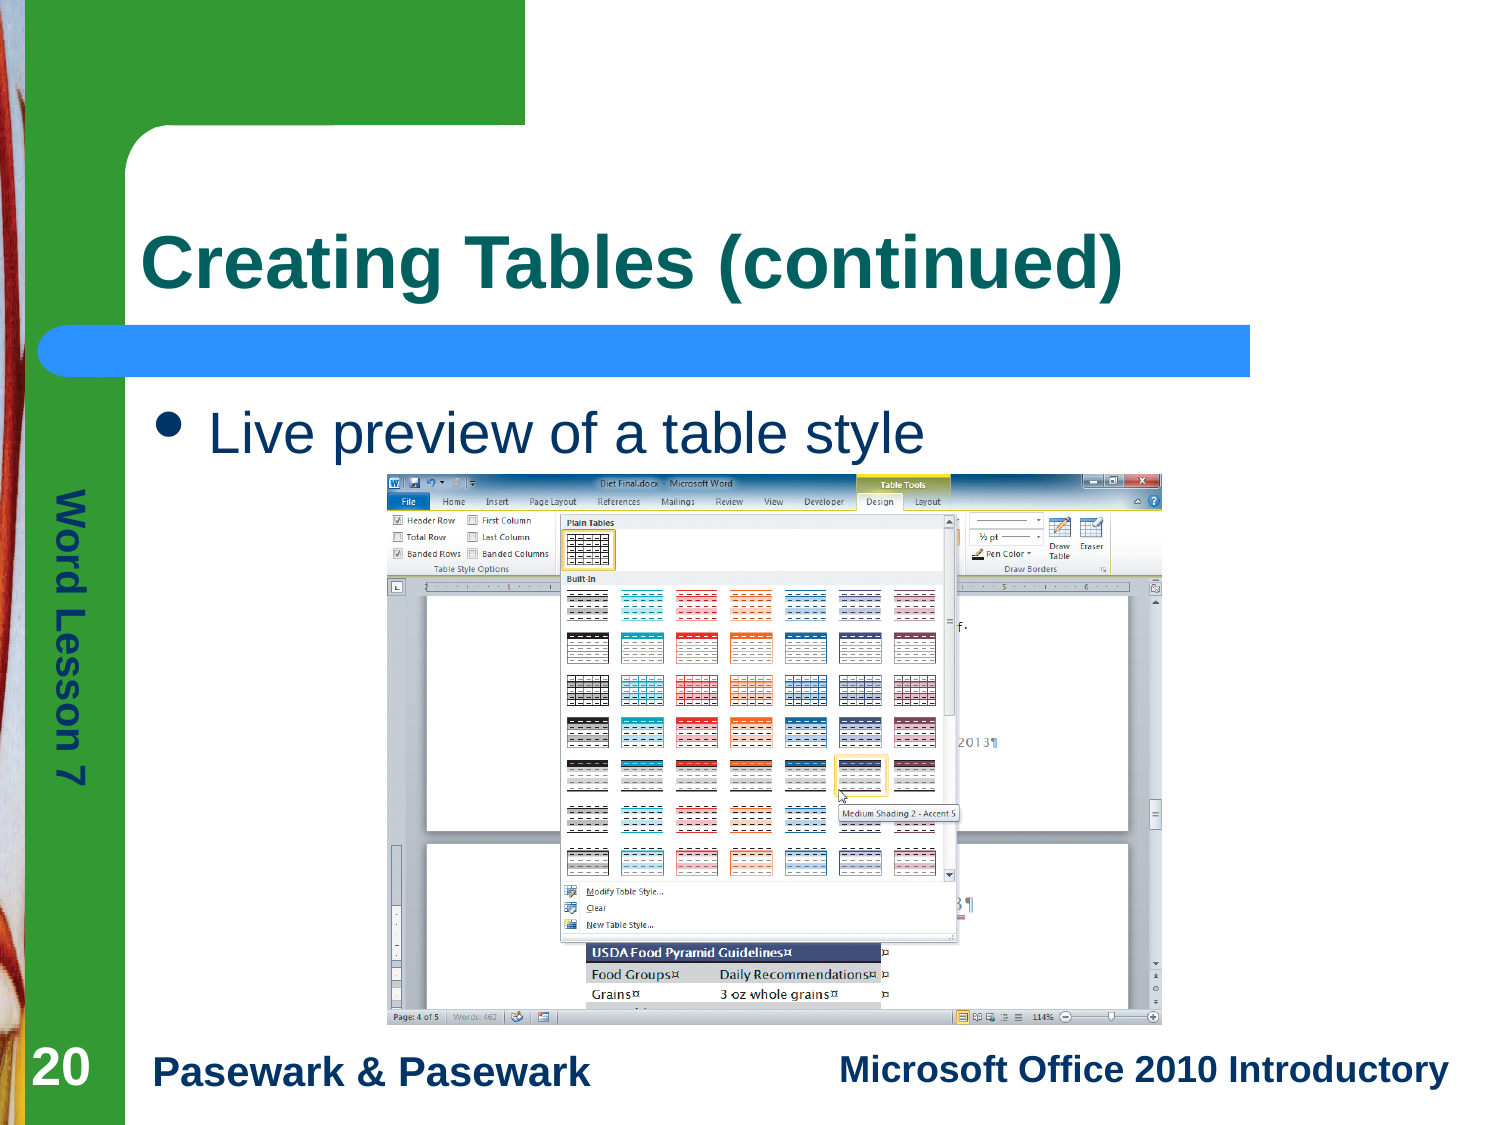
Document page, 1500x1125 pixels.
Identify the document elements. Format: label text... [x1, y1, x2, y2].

picture [0, 0, 25, 1125]
title Creating Tables (continued) [124, 124, 1426, 313]
list Live preview of a table style [137, 387, 1400, 999]
slide_number 20 [13, 1023, 111, 1105]
picture [387, 474, 1162, 1026]
